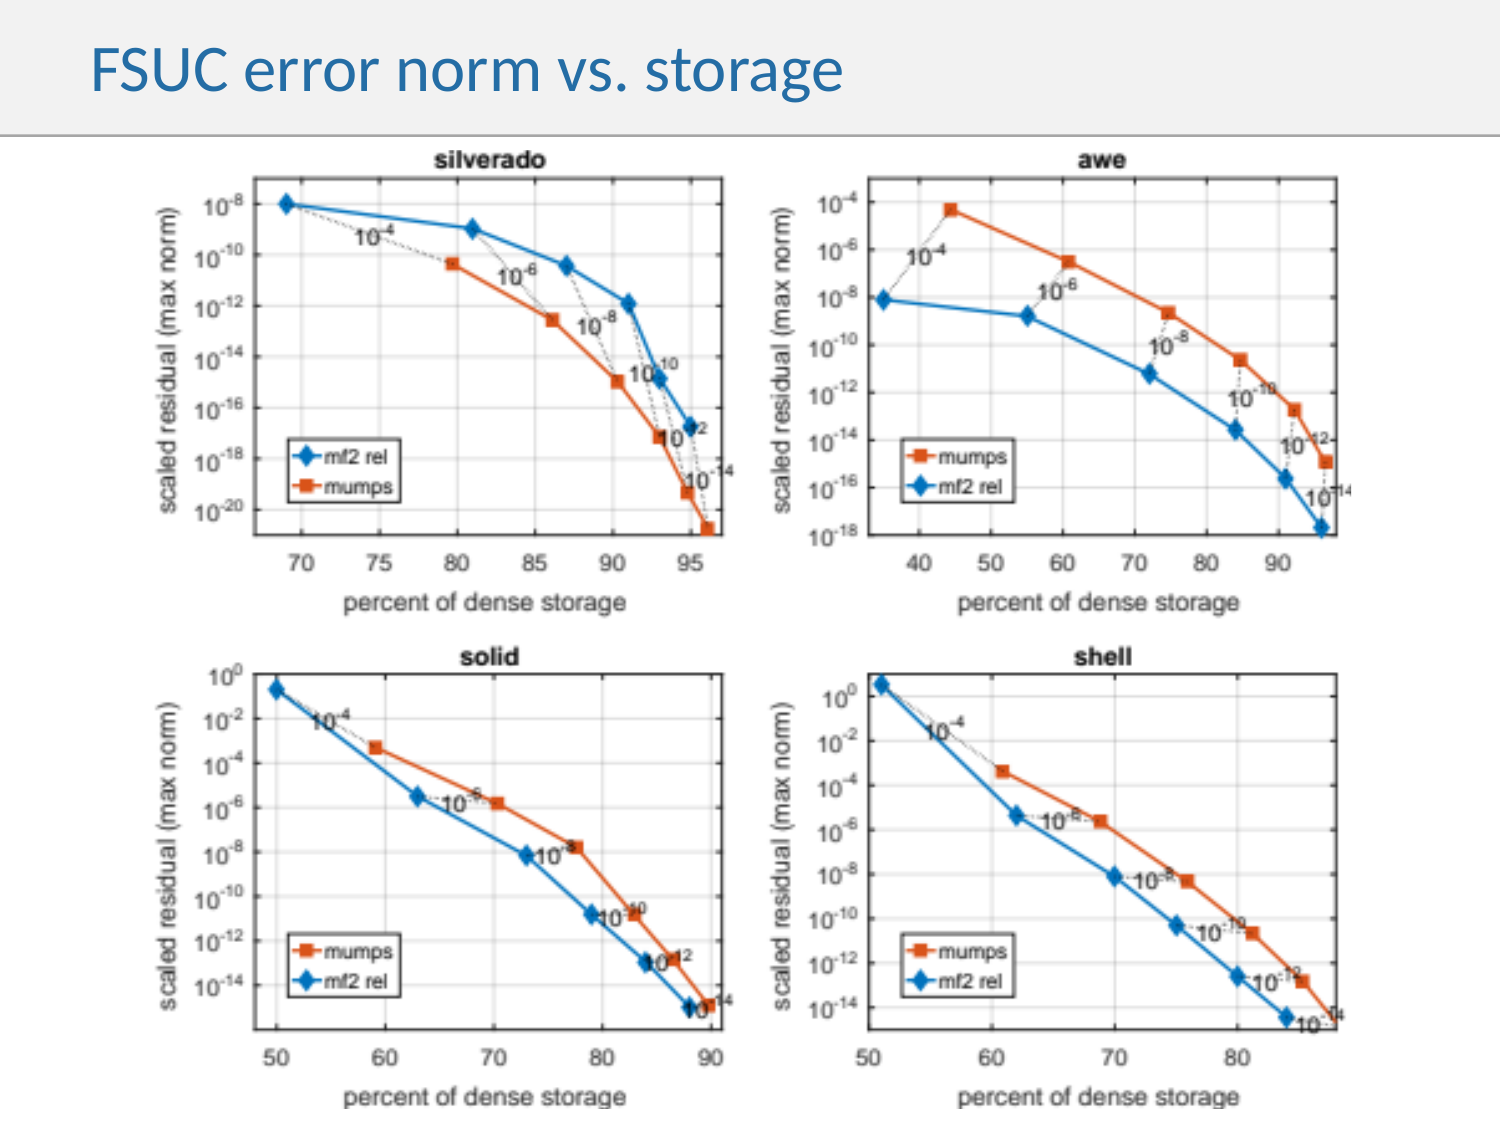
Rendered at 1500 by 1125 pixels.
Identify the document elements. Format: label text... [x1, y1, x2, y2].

title FSUC error norm vs. storage [0, 0, 1500, 135]
picture [151, 149, 1352, 1109]
